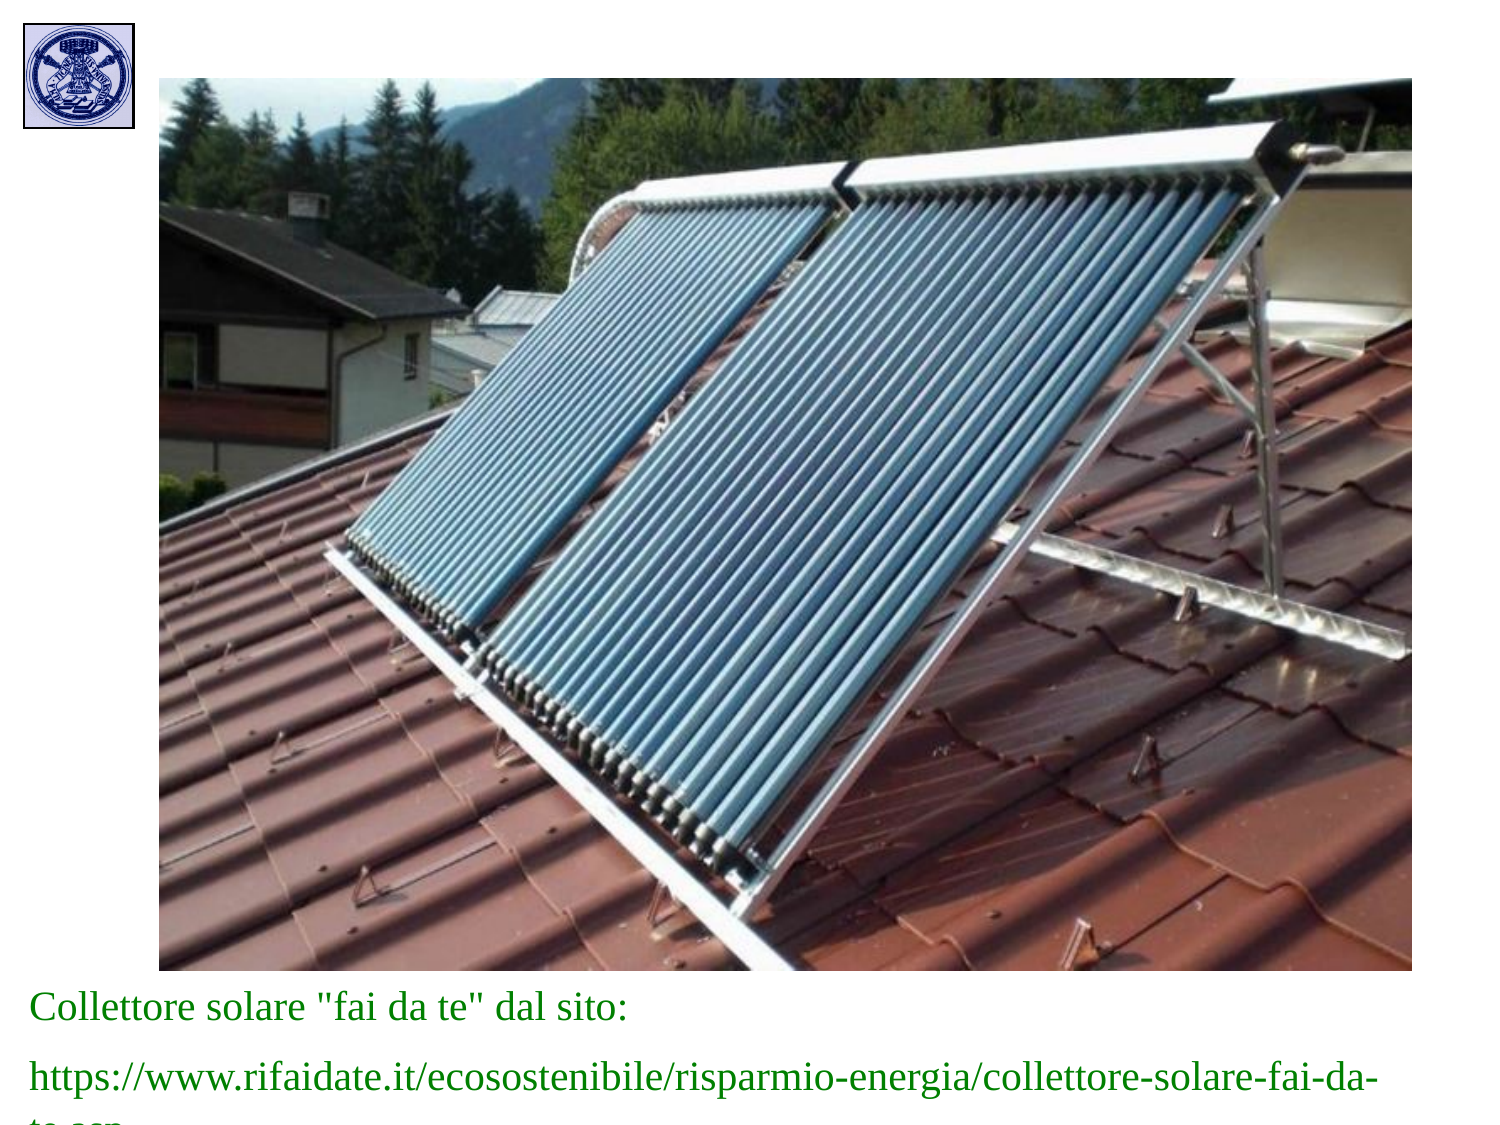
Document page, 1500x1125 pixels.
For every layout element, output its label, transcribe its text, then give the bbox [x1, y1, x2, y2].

picture [25, 25, 74, 127]
text_box Collettore solare "fai da te" dal sito: https://www.rifaidate.it/ecosostenibile/risparmio-energia/collettore-solare-fai-da-te.asp [14, 967, 1486, 1125]
title [74, 20, 1425, 257]
picture [159, 77, 1412, 971]
